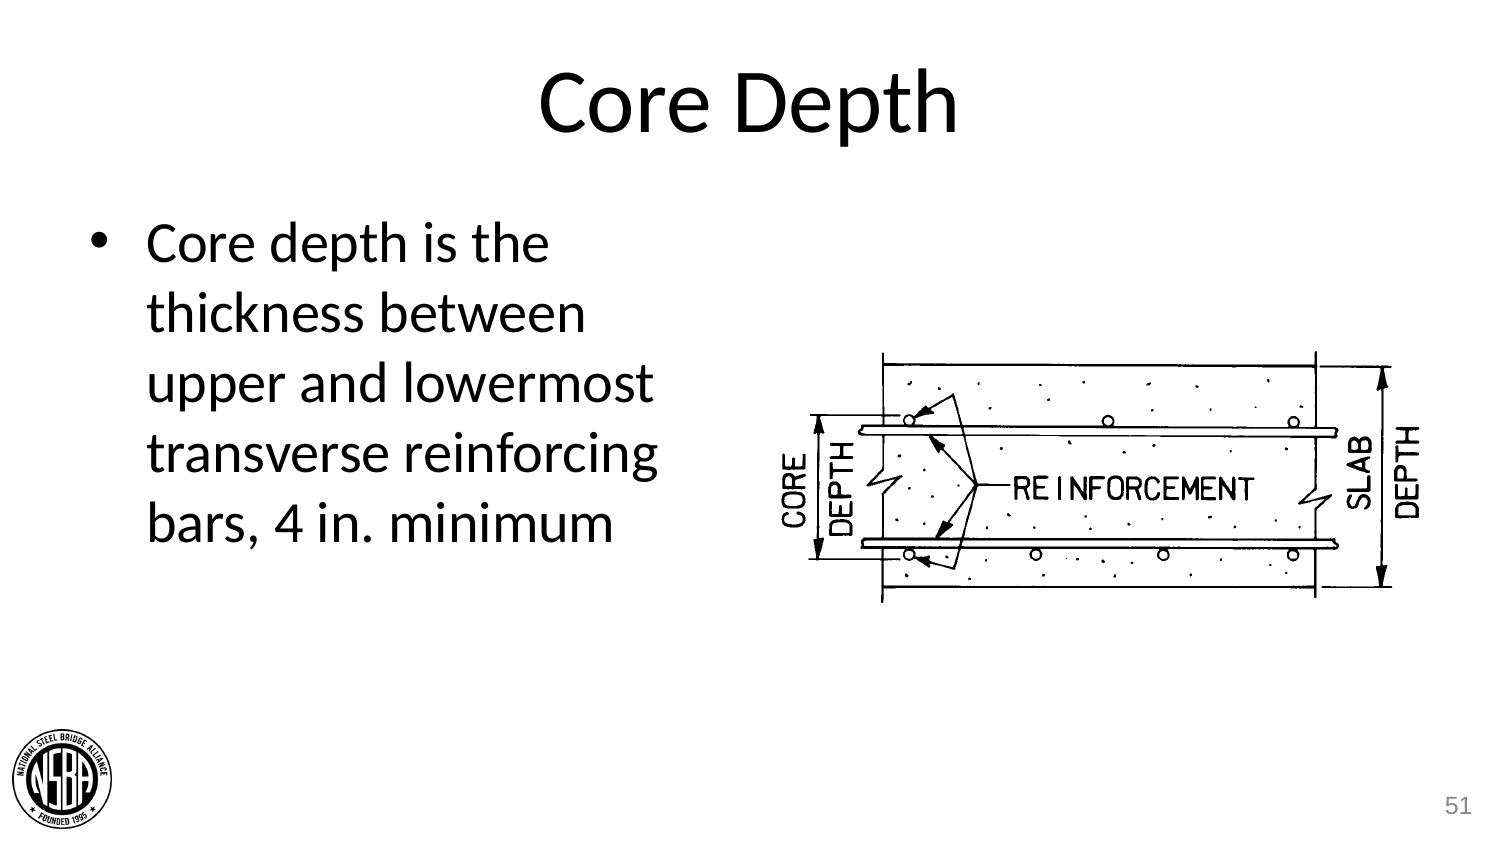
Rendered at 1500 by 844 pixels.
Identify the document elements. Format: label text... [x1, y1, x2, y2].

picture [12, 729, 112, 829]
slide_number 51 [1137, 782, 1488, 828]
list Core depth is the thickness between upper and lowermost transverse reinforcing bars, 4 in. minimum [75, 196, 738, 754]
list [762, 335, 1426, 615]
title Core Depth [75, 33, 1425, 175]
